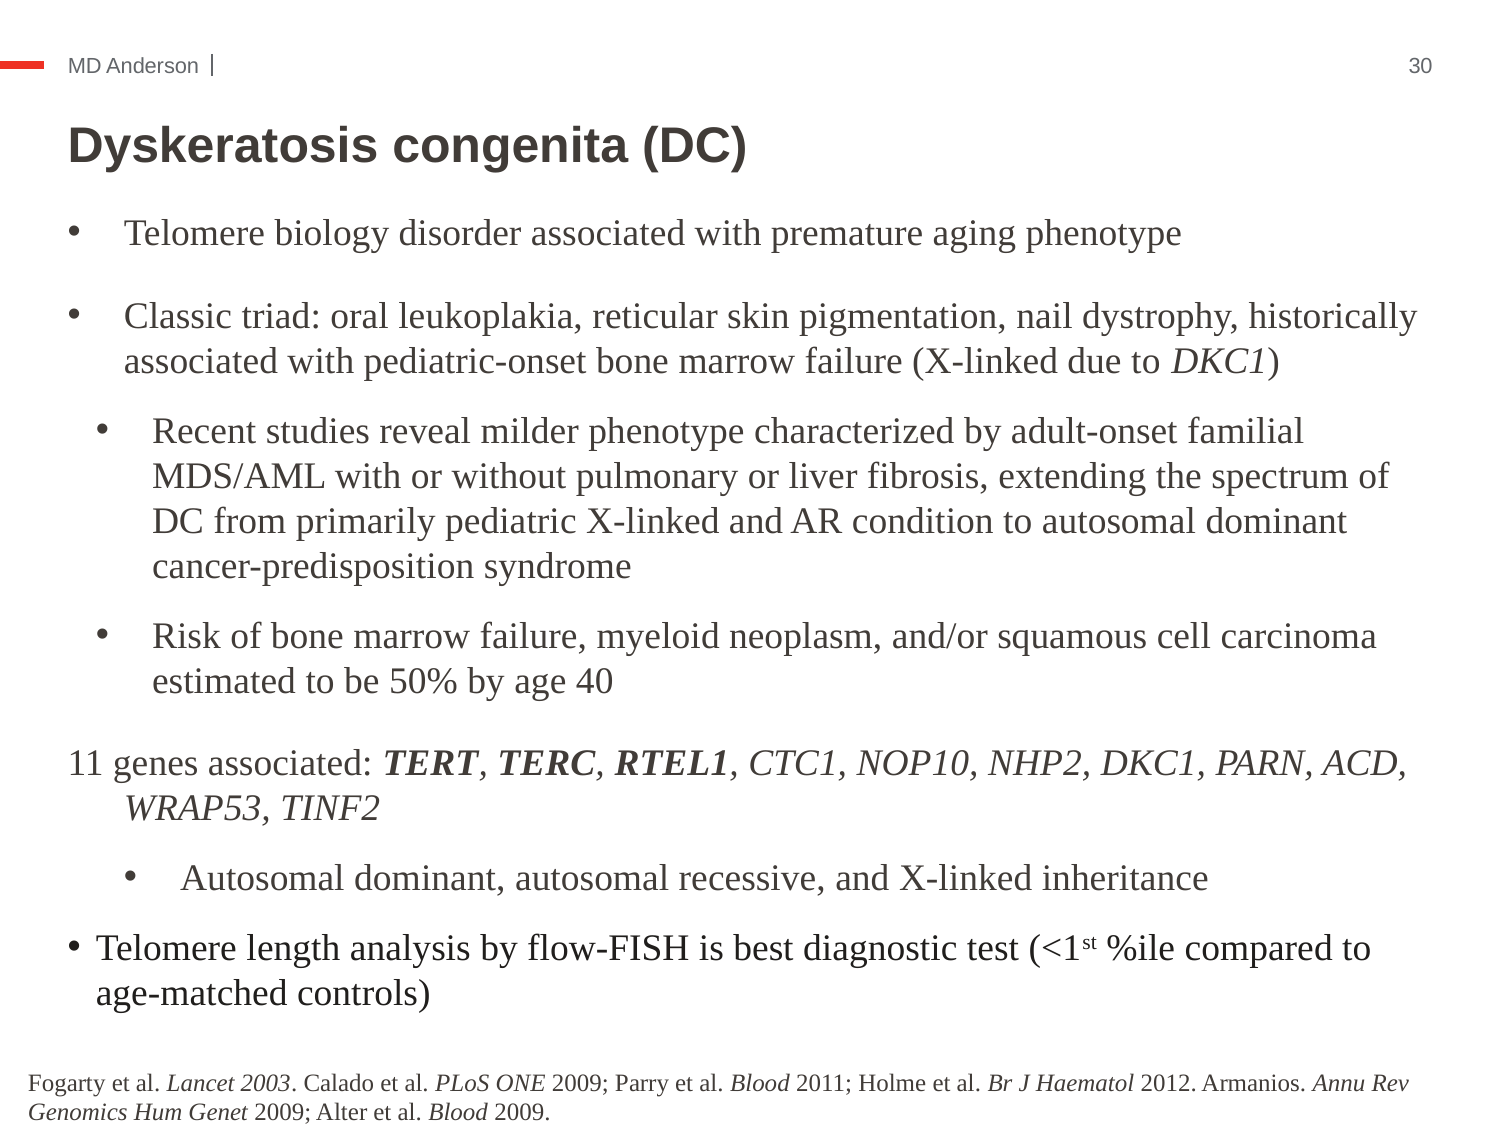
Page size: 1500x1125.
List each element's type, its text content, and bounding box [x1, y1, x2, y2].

slide_number 30 [1383, 51, 1433, 79]
text_box Fogarty et al. Lancet 2003. Calado et al. PLoS ONE 2009; Parry et al. Blood 2011; Holme et al. Br J Haematol 2012. Armanios. Annu Rev Genomics Hum Genet 2009; Alter et al. Blood 2009. [27, 1066, 1500, 1125]
title Dyskeratosis congenita (DC) [67, 112, 1433, 224]
list Telomere biology disorder associated with premature aging phenotype Classic triad: oral leukoplakia, reticular skin pigmentation, nail dystrophy, historically associated with pediatric-onset bone marrow failure (X-linked due to DKC1) Recent studies reveal milder phenotype characterized by adult-onset familial MDS/AML with or without pulmonary or liver fibrosis, extending the spectrum of DC from primarily pediatric X-linked and AR condition to autosomal dominant cancer-predisposition syndrome Risk of bone marrow failure, myeloid neoplasm, and/or squamous cell carcinoma estimated to be 50% by age 40 11 genes associated: TERT, TERC, RTEL1, CTC1, NOP10, NHP2, DKC1, PARN, ACD, WRAP53, TINF2 Autosomal dominant, autosomal recessive, and X-linked inheritance Telomere length analysis by flow-FISH is best diagnostic test (<1st %ile compared to age-matched controls) [67, 224, 1433, 1066]
